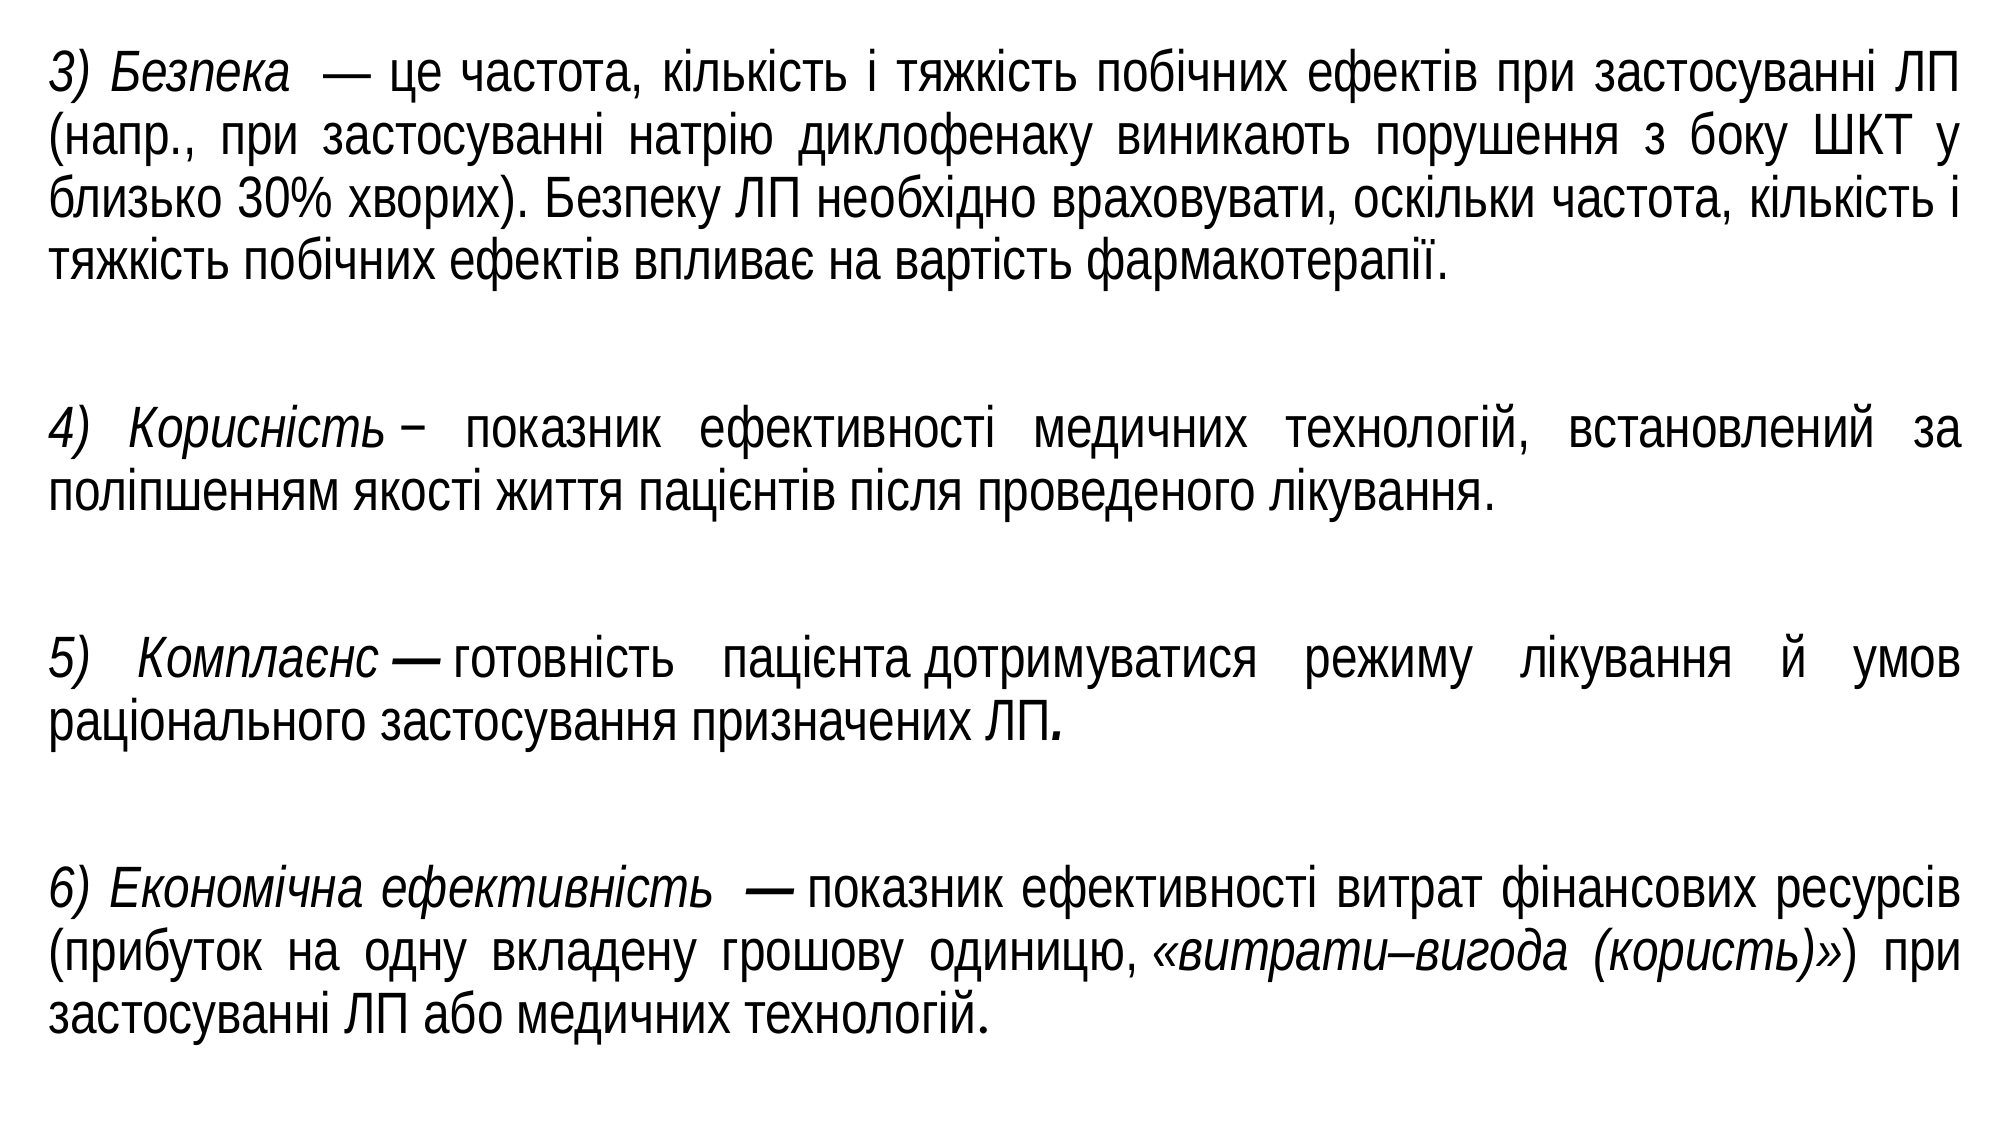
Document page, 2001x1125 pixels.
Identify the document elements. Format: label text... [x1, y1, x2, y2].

list 3) Безпека — це частота, кількість і тяжкість побічних ефектів при застосуванні ЛП (напр., при застосуванні натрію диклофенаку виникають порушення з боку ШКТ у близько 30% хворих). Безпеку ЛП необхідно враховувати, оскільки частота, кількість і тяжкість побічних ефектів впливає на вартість фармакотерапії. 4) Корисність − показник ефективності медичних технологій, встановлений за поліпшенням якості життя пацієнтів після проведеного лікування. 5) Комплаєнс — готовність пацієнта дотримуватися режиму лікування й умов раціонального застосування призначених ЛП. 6) Економічна ефективність — показник ефективності витрат фінансових ресурсів (прибуток на одну вкладену грошову одиницю, «витрати–вигода (користь)») при застосуванні ЛП або медичних технологій. [33, 33, 1978, 1097]
